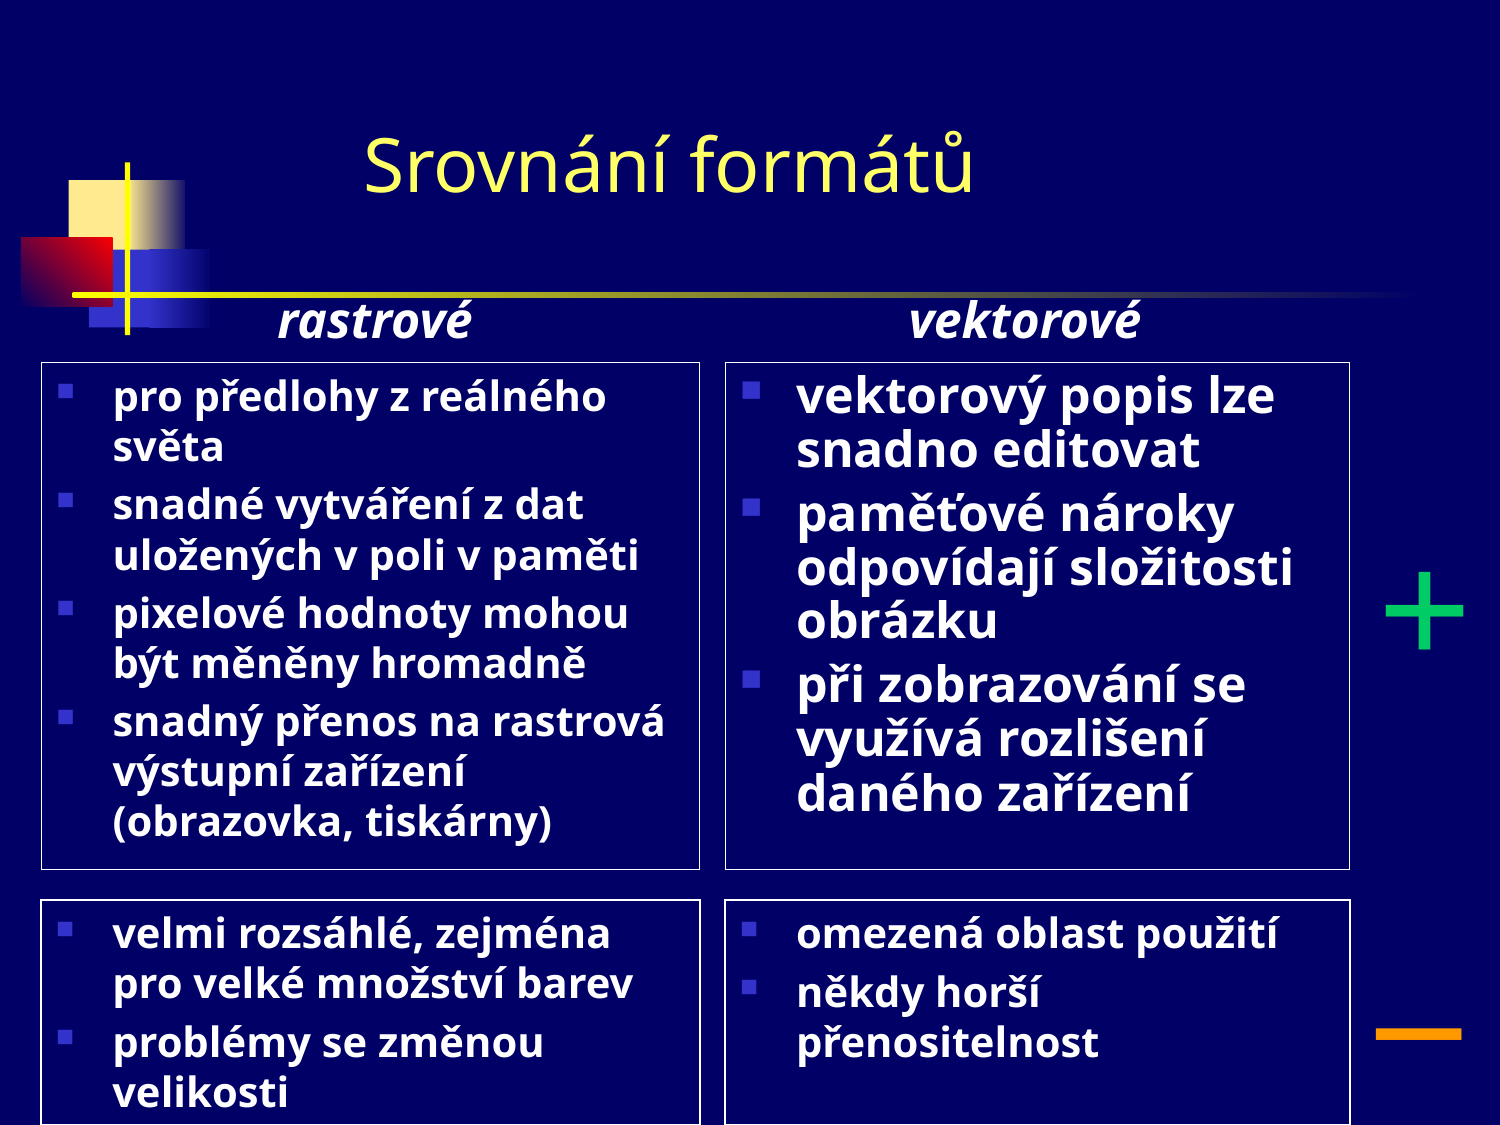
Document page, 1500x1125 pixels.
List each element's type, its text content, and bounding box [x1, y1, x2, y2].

list pro předlohy z reálného světa snadné vytváření z dat uložených v poli v paměti pixelové hodnoty mohou být měněny hromadně snadný přenos na rastrová výstupní zařízení (obrazovka, tiskárny) [41, 362, 700, 870]
text_box vektorové [762, 281, 1288, 357]
text_box – [1362, 899, 1500, 1115]
text_box rastrové [112, 281, 638, 357]
text_box velmi rozsáhlé, zejména pro velké množství barev problémy se změnou velikosti [41, 899, 700, 1125]
text_box omezená oblast použití někdy horší přenositelnost [725, 899, 1350, 1125]
list vektorový popis lze snadno editovat paměťové nároky odpovídají složitosti obrázku při zobrazování se využívá rozlišení daného zařízení [725, 362, 1350, 870]
title Srovnání formátů [348, 90, 1117, 216]
text_box + [1362, 492, 1500, 708]
